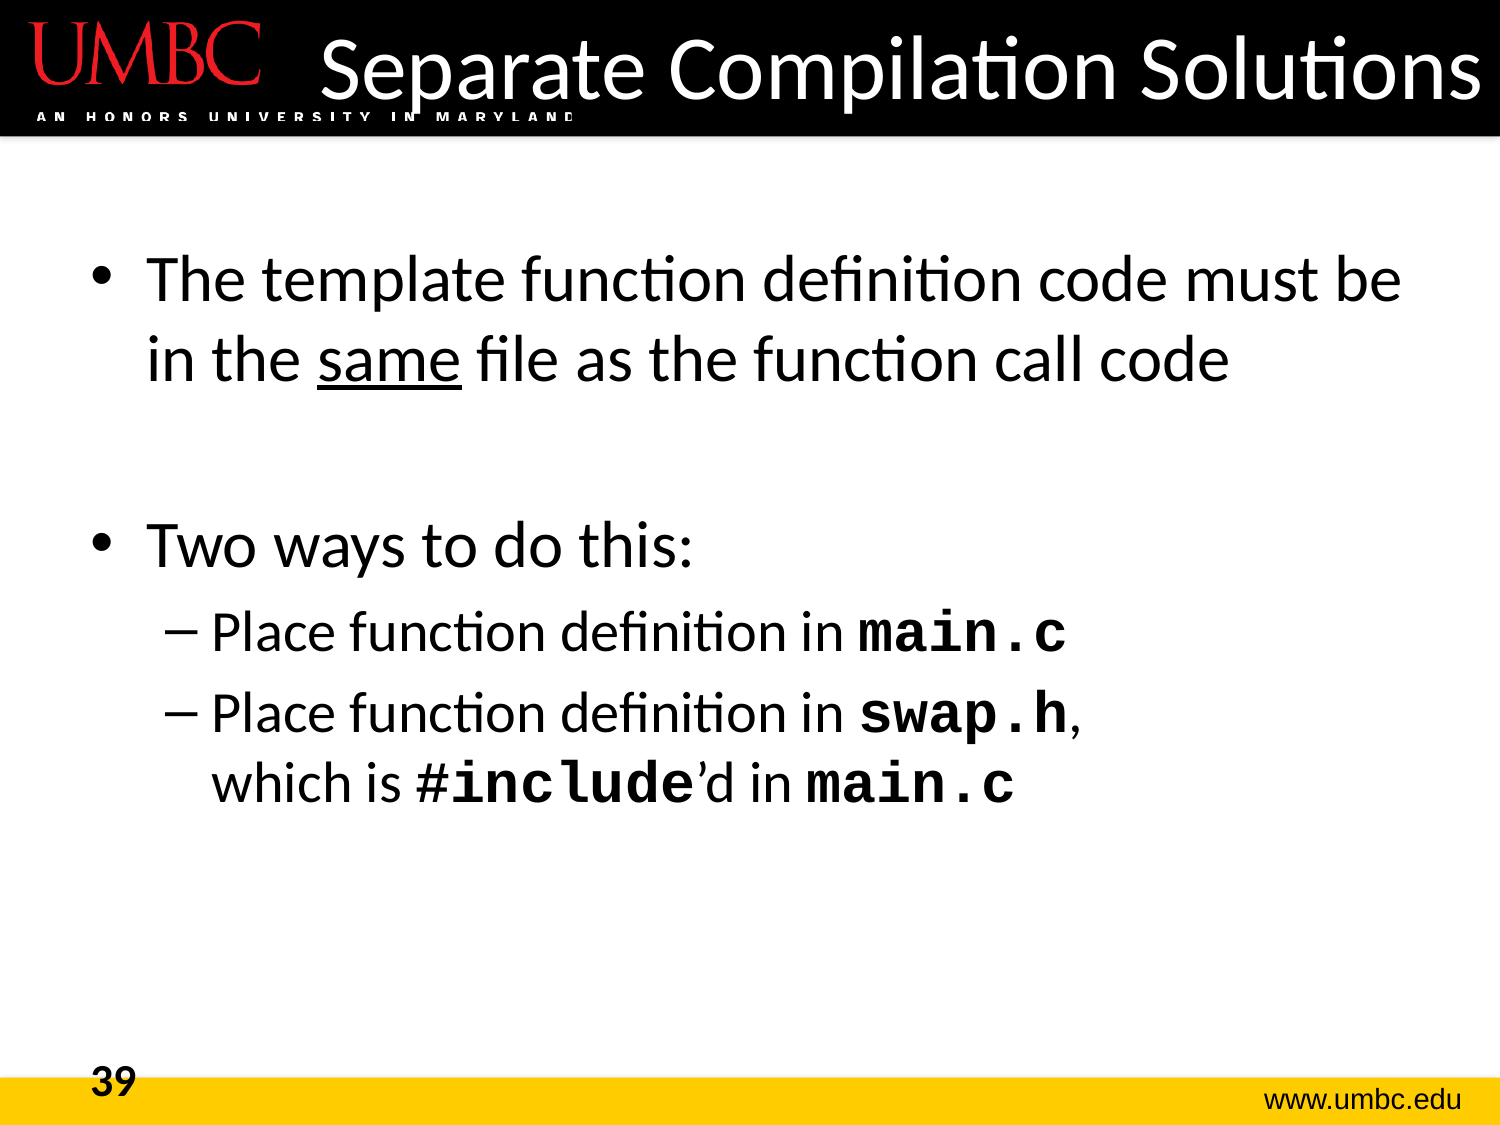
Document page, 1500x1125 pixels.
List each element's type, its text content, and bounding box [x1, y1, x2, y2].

slide_number 39 [75, 1042, 425, 1103]
title Separate Compilation Solutions [150, 0, 1500, 188]
list The template function definition code must be in the same file as the function call code Two ways to do this: Place function definition in main.c Place function definition in swap.h, which is #include’d in main.c [75, 226, 1425, 1005]
